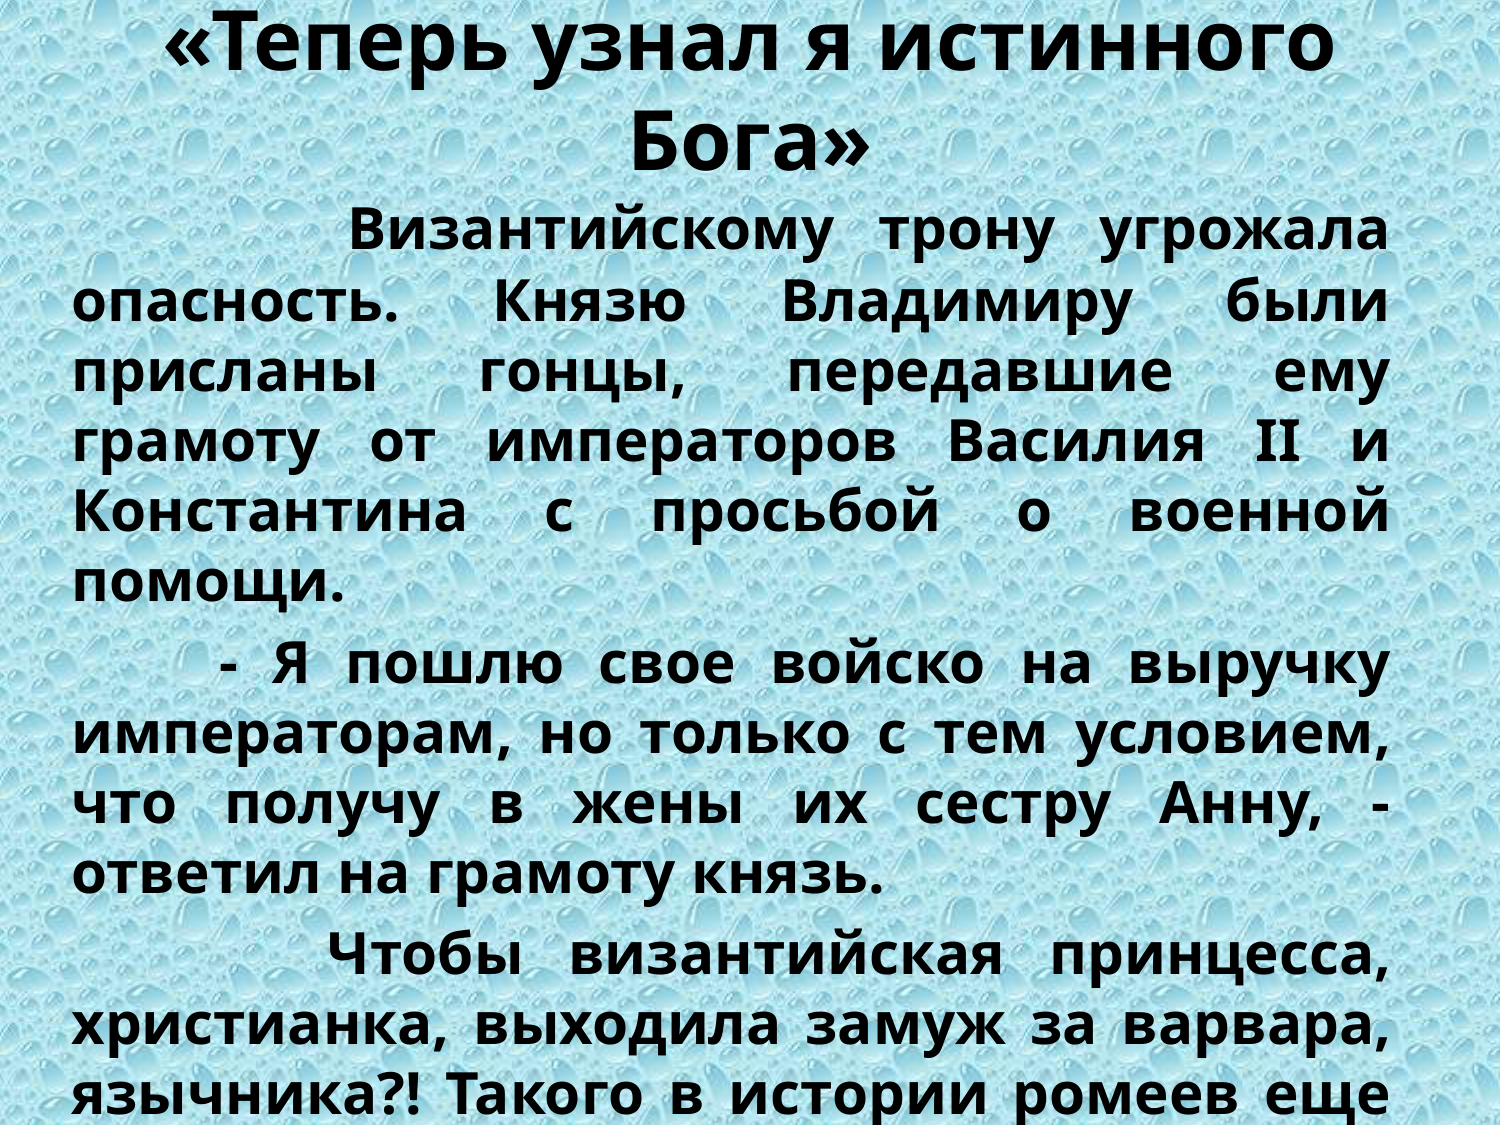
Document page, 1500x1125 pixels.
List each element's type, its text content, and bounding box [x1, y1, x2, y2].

picture [0, 0, 1500, 1125]
list Византийскому трону угрожала опасность. Князю Владимиру были присланы гонцы, передавшие ему грамоту от императоров Василия II и Константина с просьбой о военной помощи. - Я пошлю свое войско на выручку императорам, но только с тем условием, что получу в жены их сестру Анну, - ответил на грамоту князь. Чтобы византийская принцесса, христианка, выходила замуж за варвара, язычника?! Такого в истории ромеев еще не бывало! Но делать нечего, императоры вынуждены были согласиться на этот брак. [0, 175, 1407, 919]
title «Теперь узнал я истинного Бога» [74, 44, 1426, 130]
